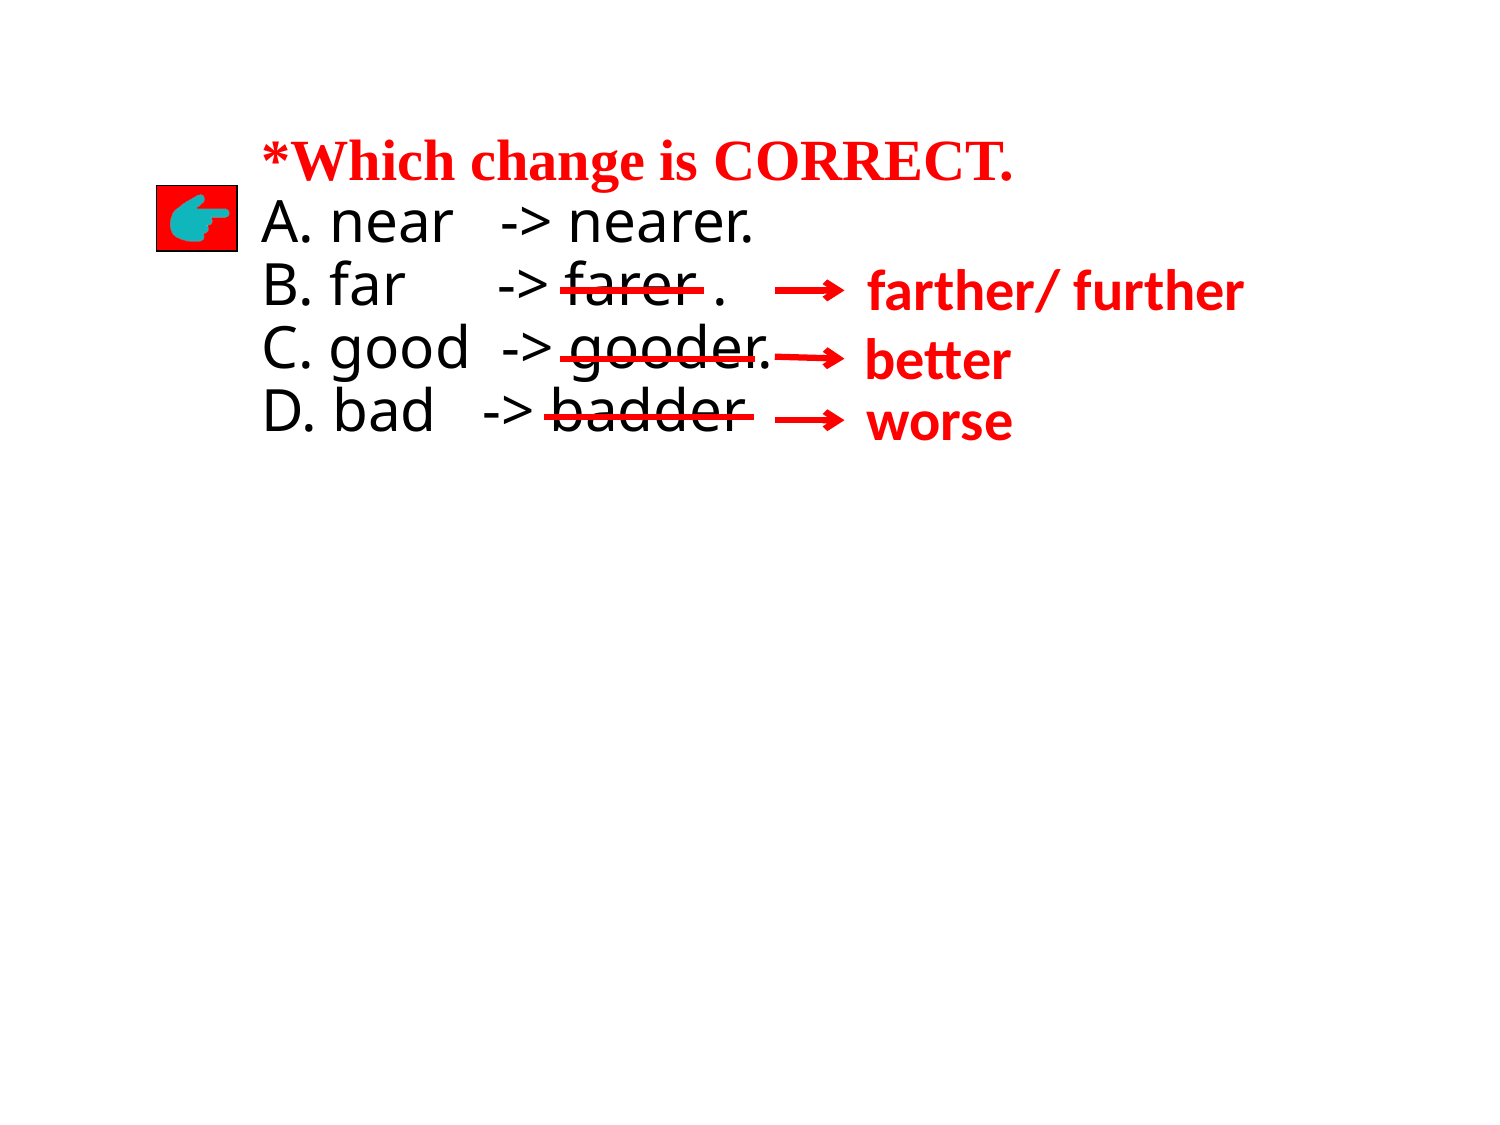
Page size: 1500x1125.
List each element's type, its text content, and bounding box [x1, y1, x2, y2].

text_box better [849, 313, 1027, 399]
text_box farther/ further [852, 245, 1261, 330]
text_box *Which change is CORRECT. A. near -> nearer. B. far -> farer . C. good -> gooder. D. bad -> badder [246, 115, 1304, 459]
picture [157, 186, 237, 251]
text_box worse [851, 374, 1029, 460]
